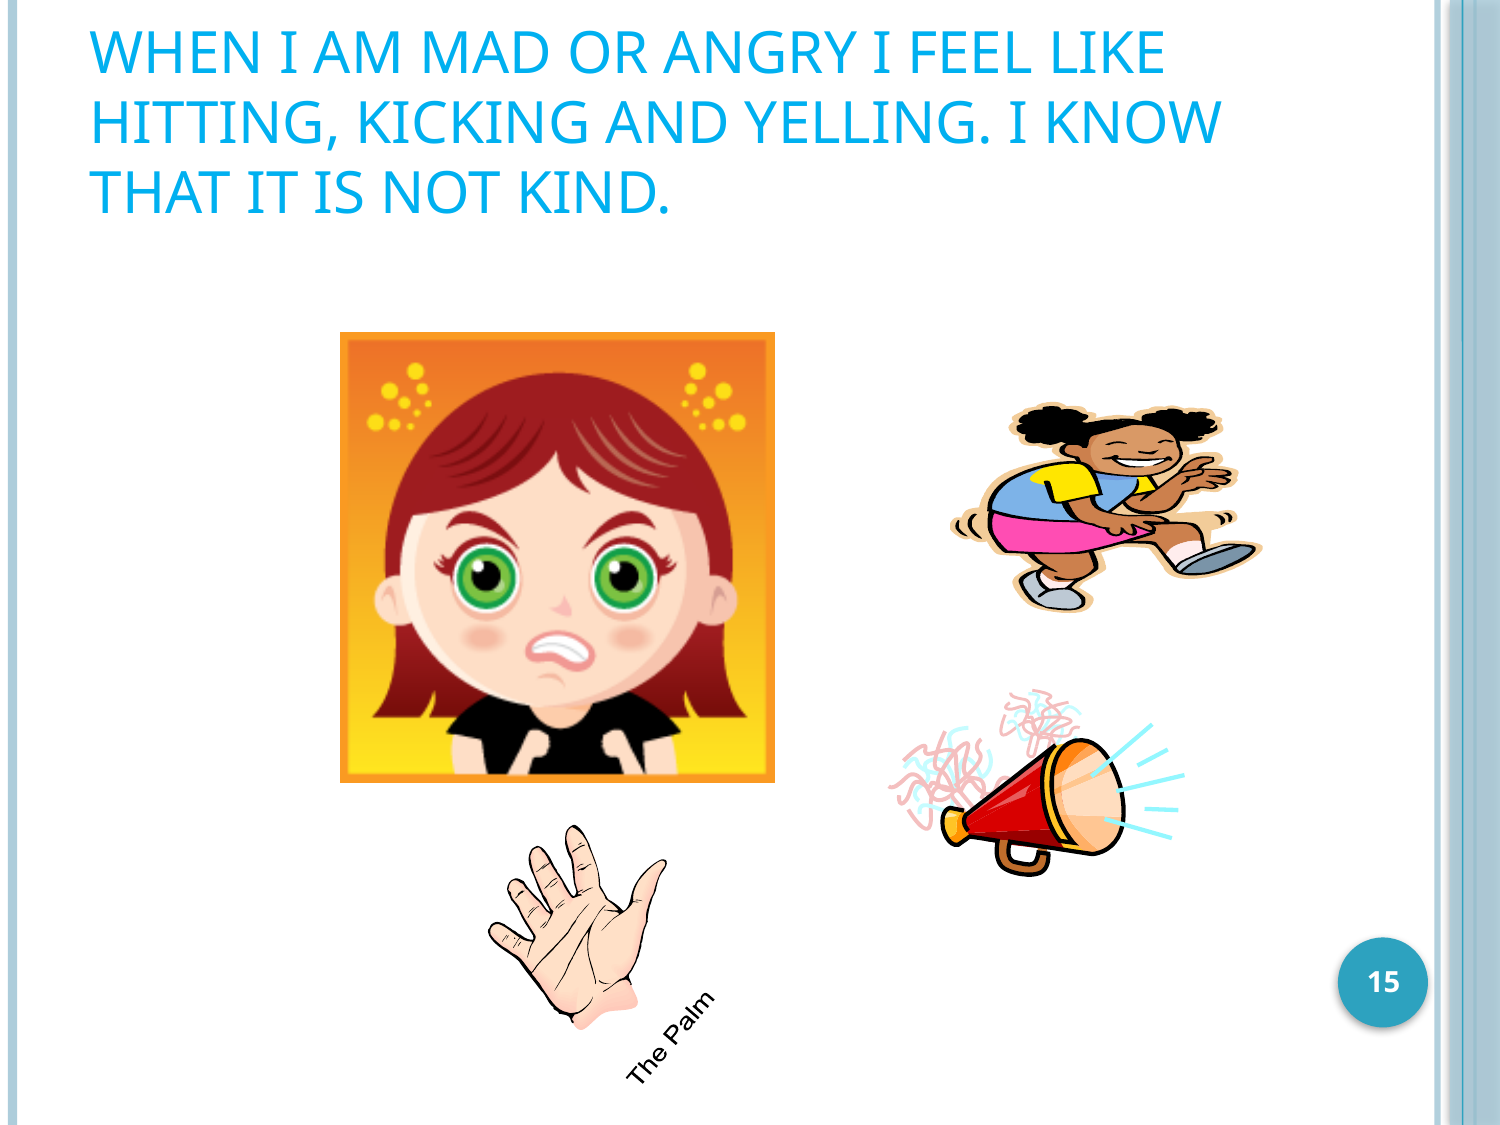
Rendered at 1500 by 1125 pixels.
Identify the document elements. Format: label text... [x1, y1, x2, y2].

picture [949, 399, 1271, 618]
title When I am mad or angry I feel like hitting, kicking and yelling. I know that it is not kind. [75, 45, 1300, 233]
picture [886, 688, 1186, 878]
picture [513, 819, 709, 1058]
slide_number 15 [1333, 940, 1434, 1027]
picture [340, 332, 775, 784]
